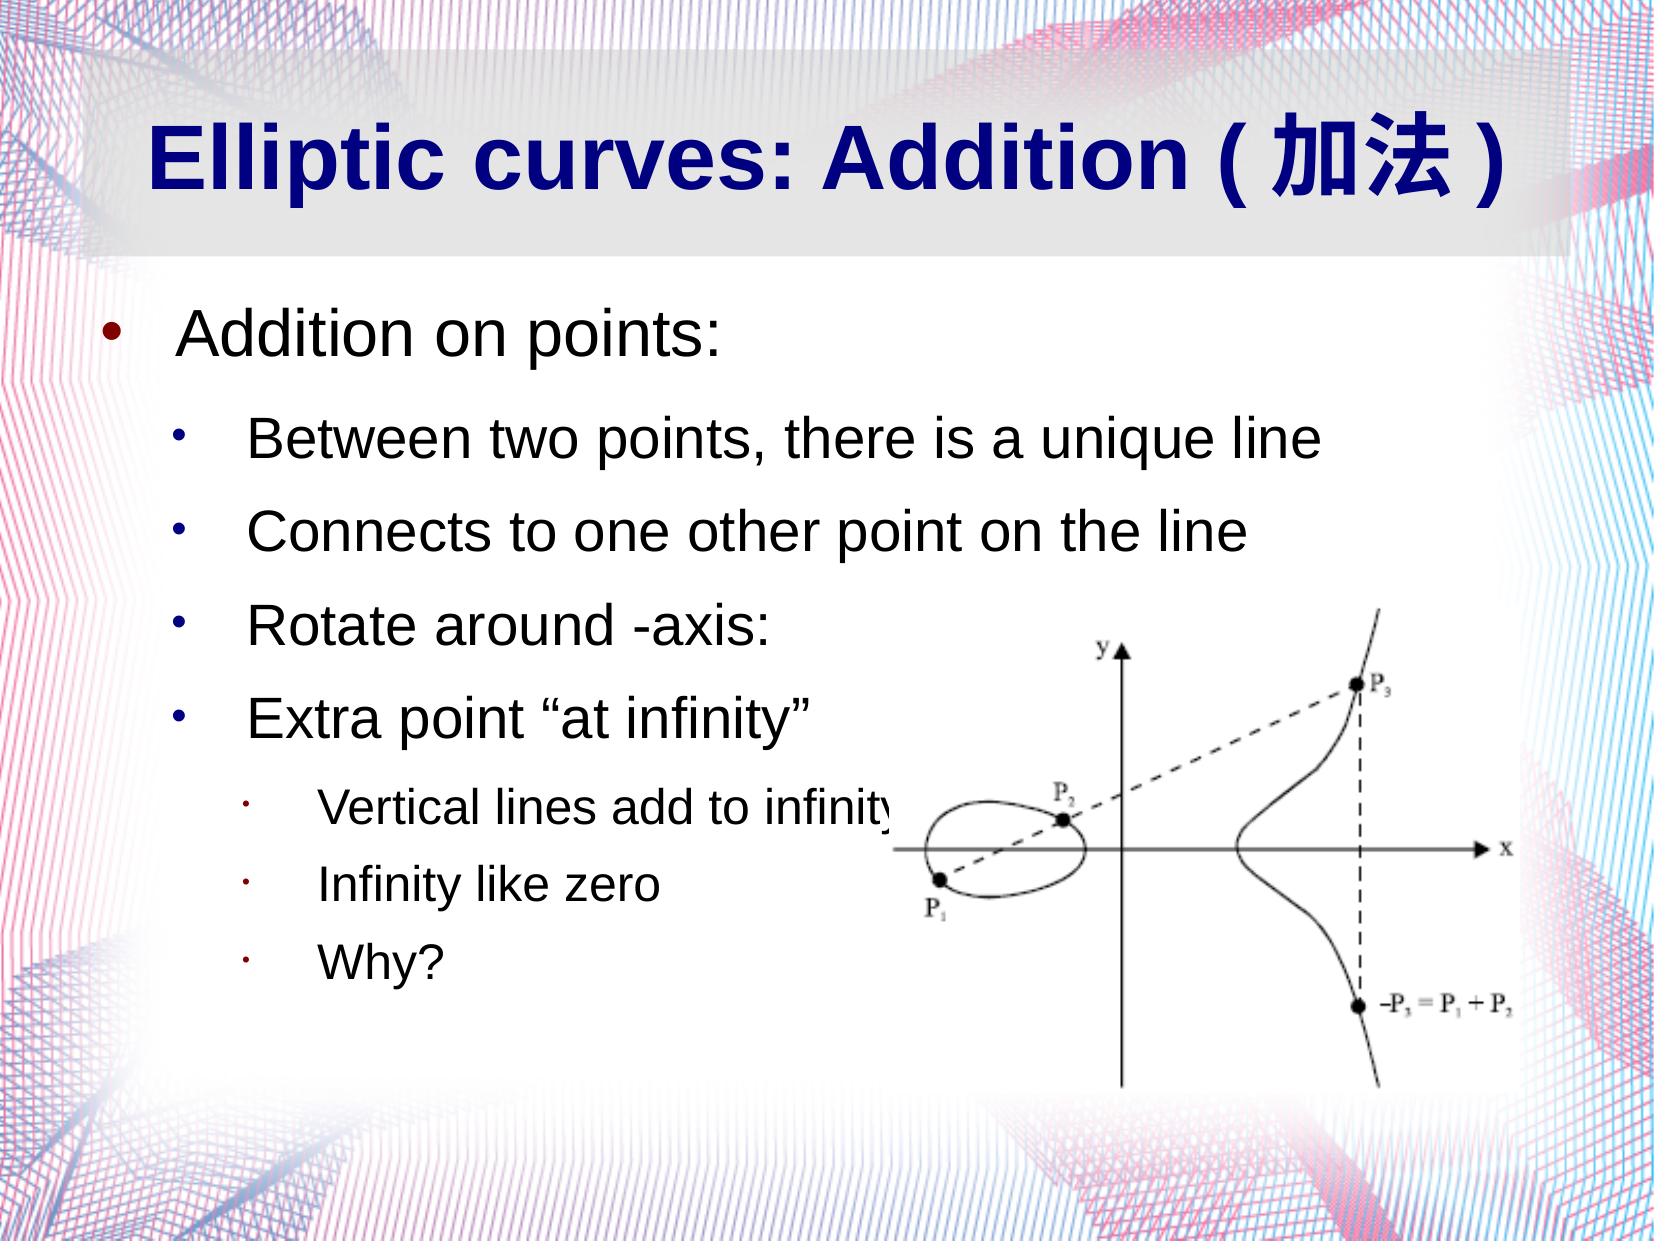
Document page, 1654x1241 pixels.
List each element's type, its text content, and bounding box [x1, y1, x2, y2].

title Elliptic curves: Addition (加法) [82, 49, 1571, 257]
picture [0, 0, 1654, 1241]
